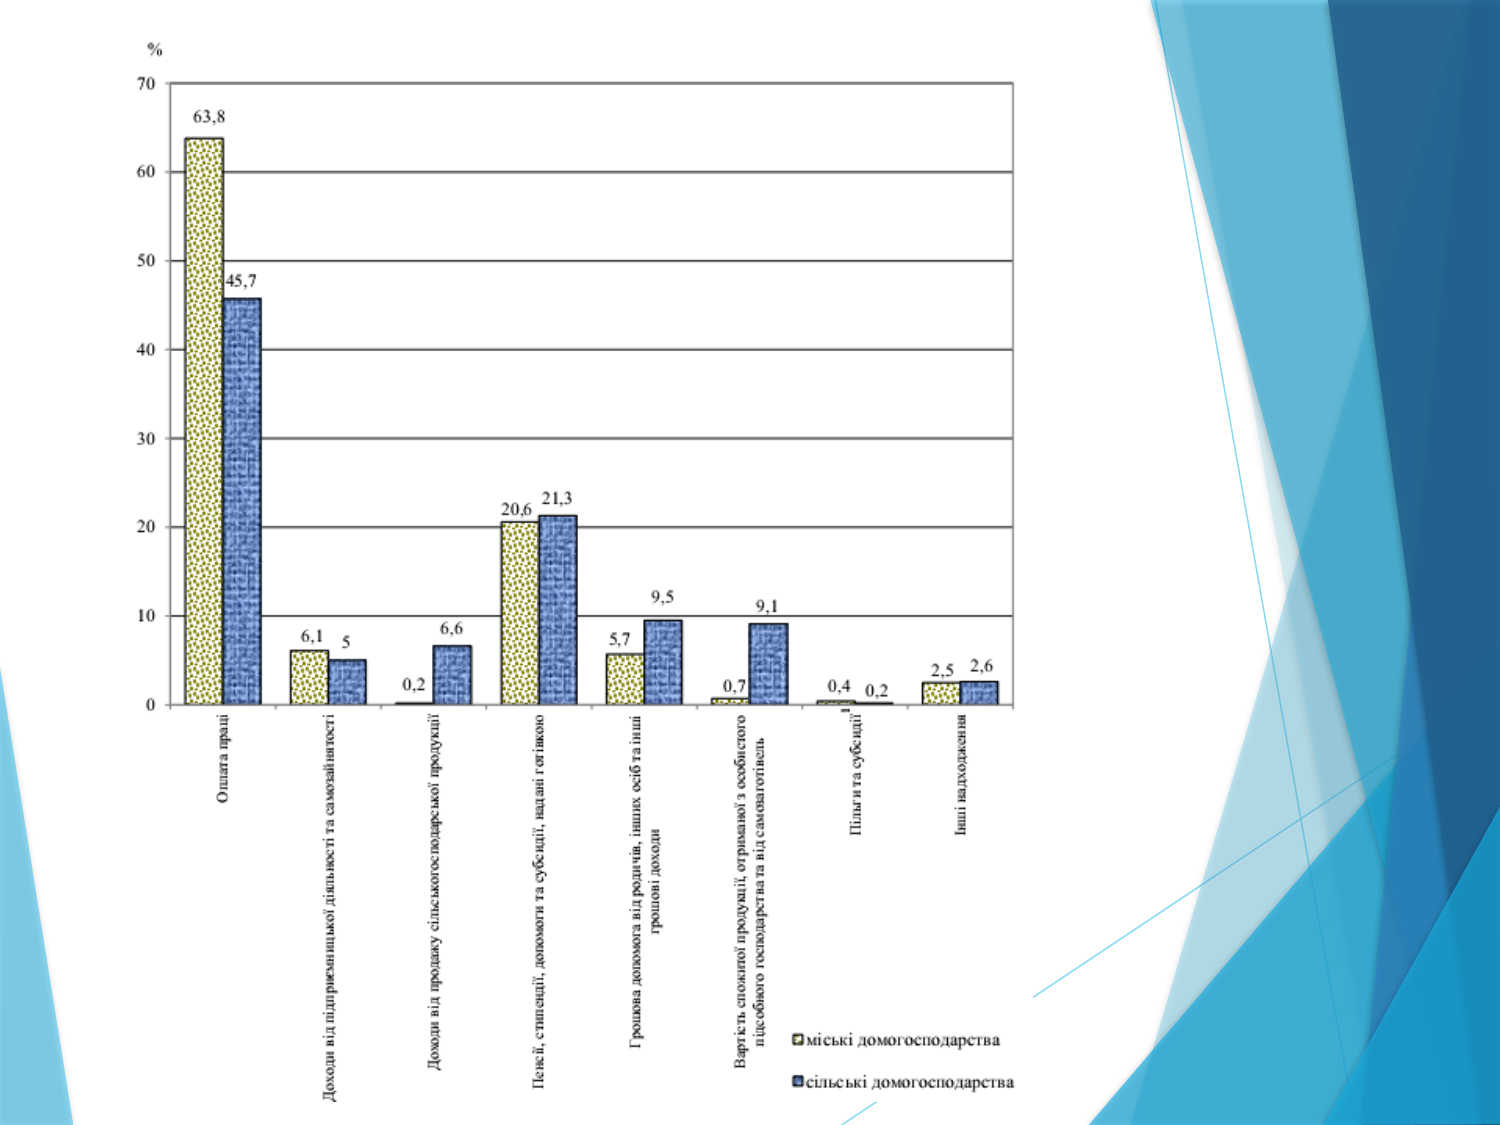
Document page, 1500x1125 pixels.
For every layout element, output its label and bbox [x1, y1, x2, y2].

picture [122, 35, 1033, 1102]
